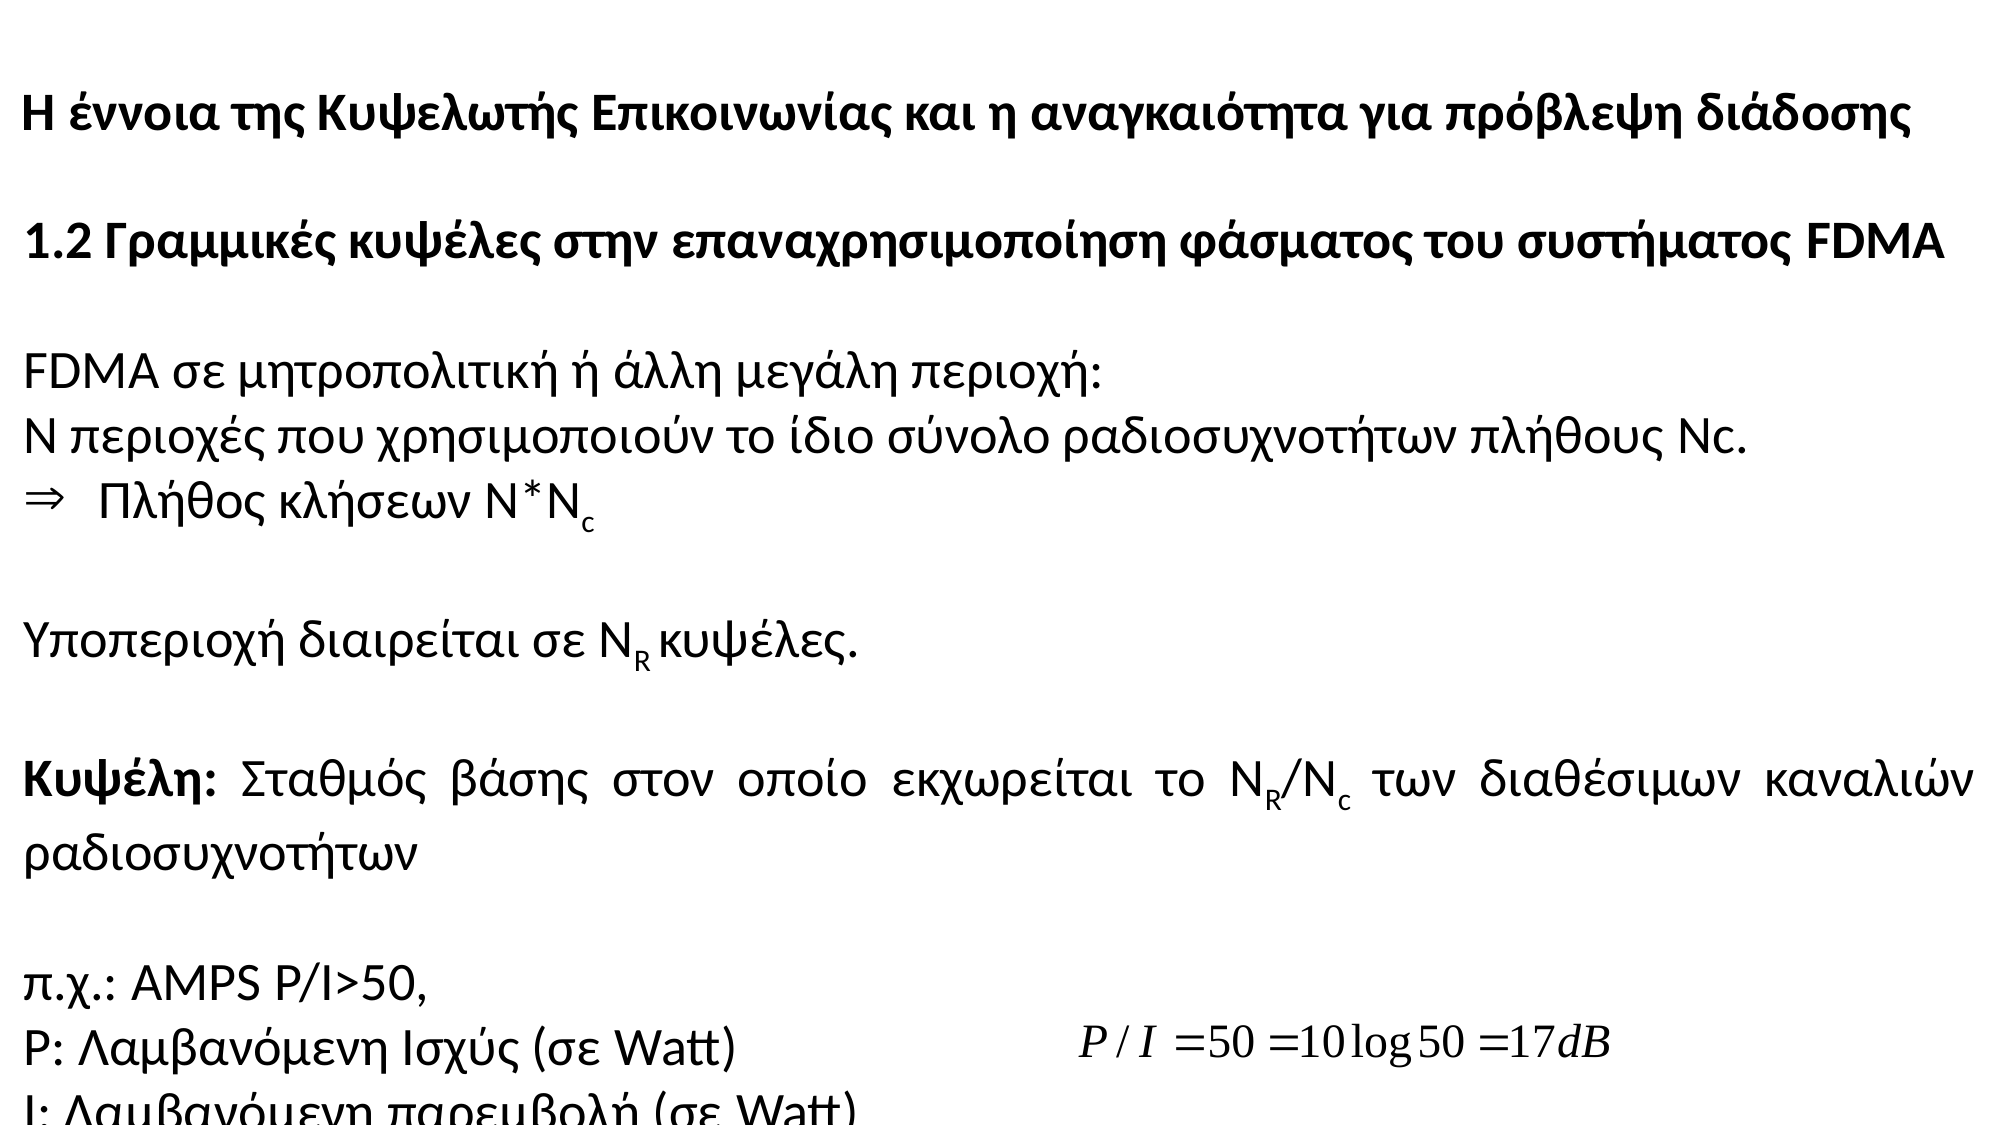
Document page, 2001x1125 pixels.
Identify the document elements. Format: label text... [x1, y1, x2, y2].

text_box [1069, 1013, 1621, 1078]
text_box Η έννοια της Κυψελωτής Επικοινωνίας και η αναγκαιότητα για πρόβλεψη διάδοσης [6, 76, 1989, 144]
text_box 1.2 Γραμμικές κυψέλες στην επαναχρησιμοποίηση φάσματος του συστήματος FDMA FDMA σε μητροπολιτική ή άλλη μεγάλη περιοχή: Ν περιοχές που χρησιμοποιούν το ίδιο σύνολο ραδιοσυχνοτήτων πλήθους Nc. Πλήθος κλήσεων Ν*Nc Υποπεριοχή διαιρείται σε NR κυψέλες. Κυψέλη: Σταθμός βάσης στον οποίο εκχωρείται το NR/Nc των διαθέσιμων καναλιών ραδιοσυχνοτήτων π.χ.: AMPS P/I>50, P: Λαμβανόμενη Ισχύς (σε Watt) I: Λαμβανόμενη παρεμβολή (σε Watt) [8, 197, 1991, 1125]
